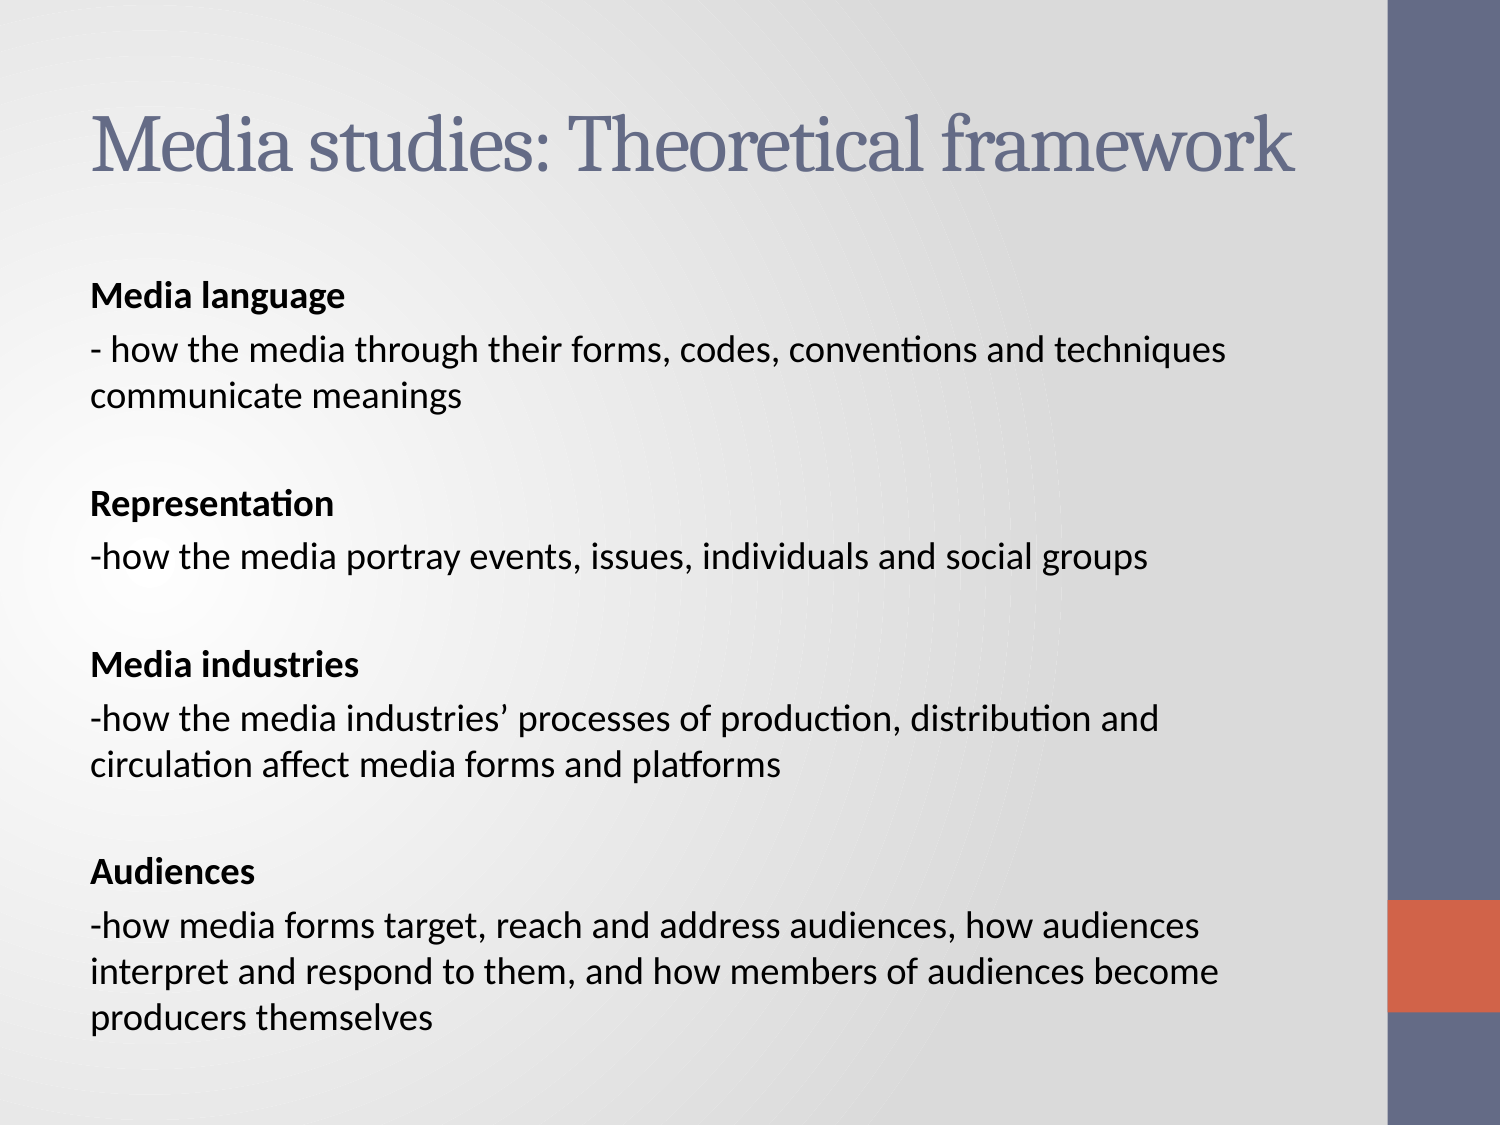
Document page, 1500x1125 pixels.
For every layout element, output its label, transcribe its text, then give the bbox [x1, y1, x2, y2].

title Media studies: Theoretical framework [75, 45, 1325, 233]
list Media language - how the media through their forms, codes, conventions and techniques communicate meanings Representation -how the media portray events, issues, individuals and social groups Media industries -how the media industries’ processes of production, distribution and circulation affect media forms and platforms Audiences -how media forms target, reach and address audiences, how audiences interpret and respond to them, and how members of audiences become producers themselves [75, 262, 1325, 1050]
